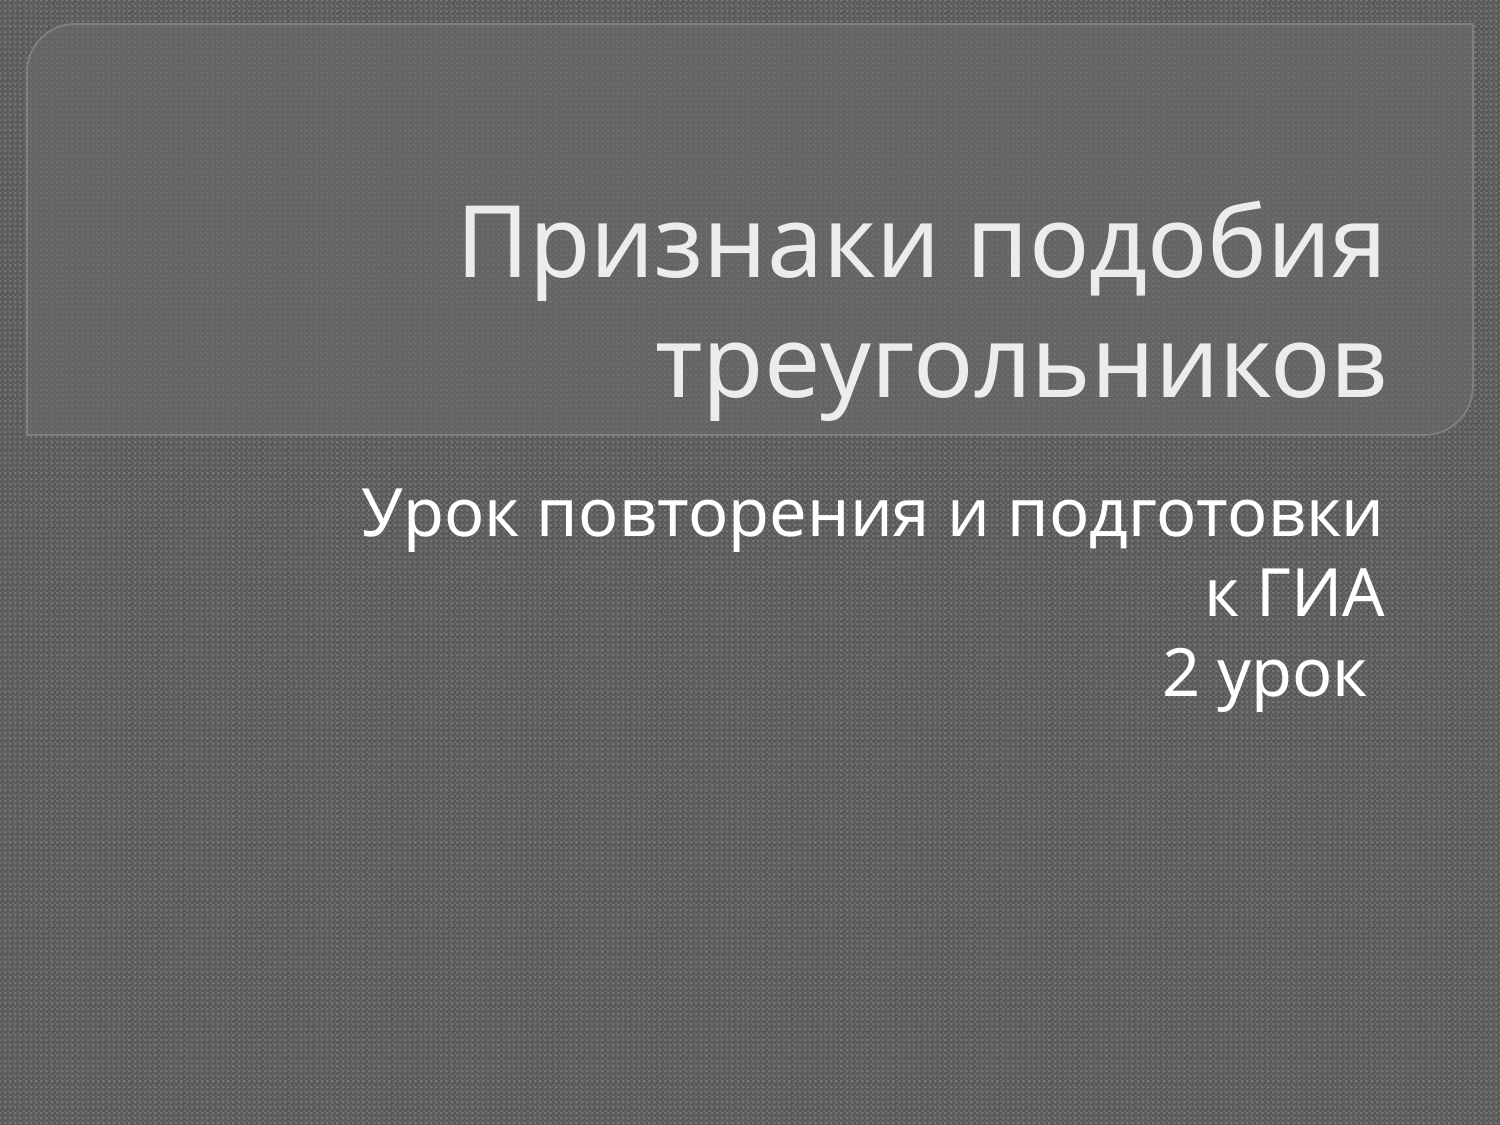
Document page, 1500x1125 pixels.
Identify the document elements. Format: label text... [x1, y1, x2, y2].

subtitle Урок повторения и подготовки к ГИА 2 урок [350, 462, 1427, 750]
title Признаки подобия треугольников [76, 62, 1427, 425]
